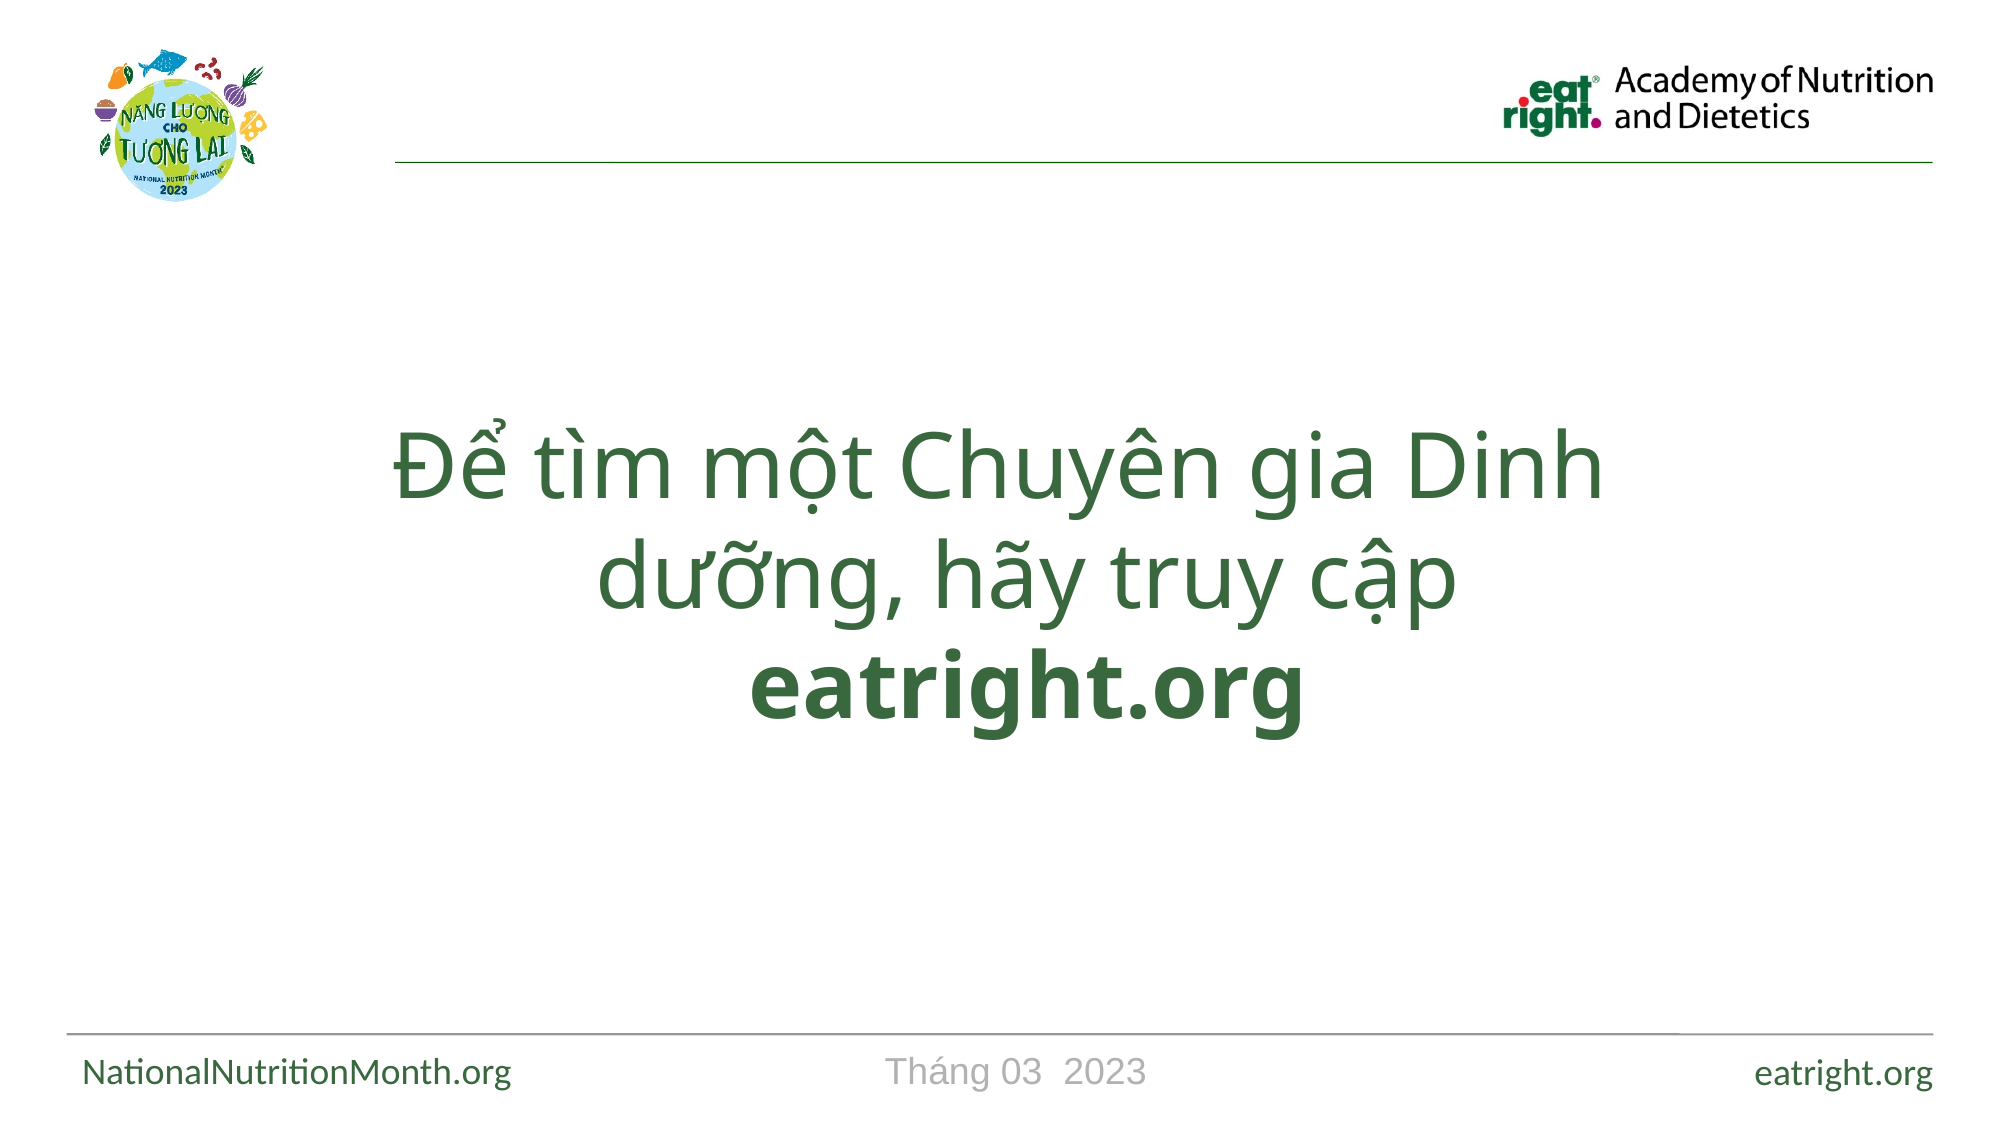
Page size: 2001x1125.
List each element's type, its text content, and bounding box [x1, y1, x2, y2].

picture [87, 36, 267, 213]
list Để tìm một Chuyên gia Dinh dưỡng, hãy truy cập eatright.org [243, 399, 1757, 1000]
picture [1501, 62, 1934, 138]
